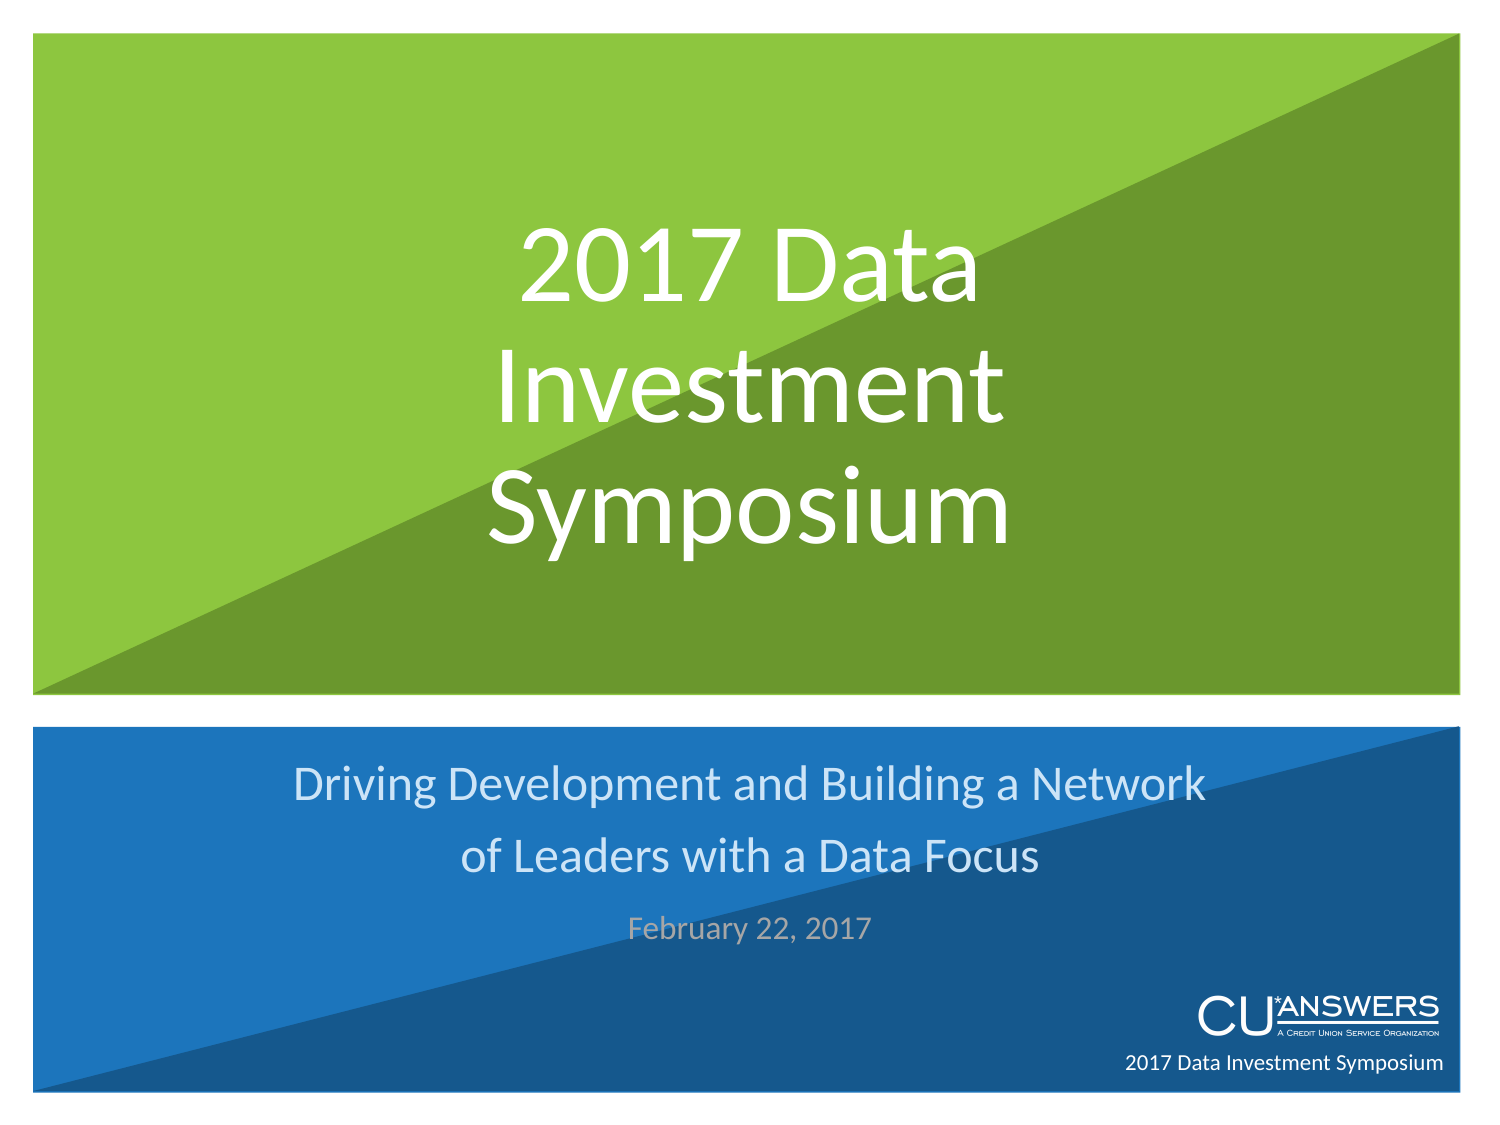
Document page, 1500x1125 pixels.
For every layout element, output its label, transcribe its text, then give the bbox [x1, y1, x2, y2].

picture [1191, 987, 1447, 1045]
title 2017 Data Investment Symposium [253, 184, 1247, 576]
subtitle Driving Development and Building a Network of Leaders with a Data Focus February 22, 2017 [253, 730, 1247, 946]
